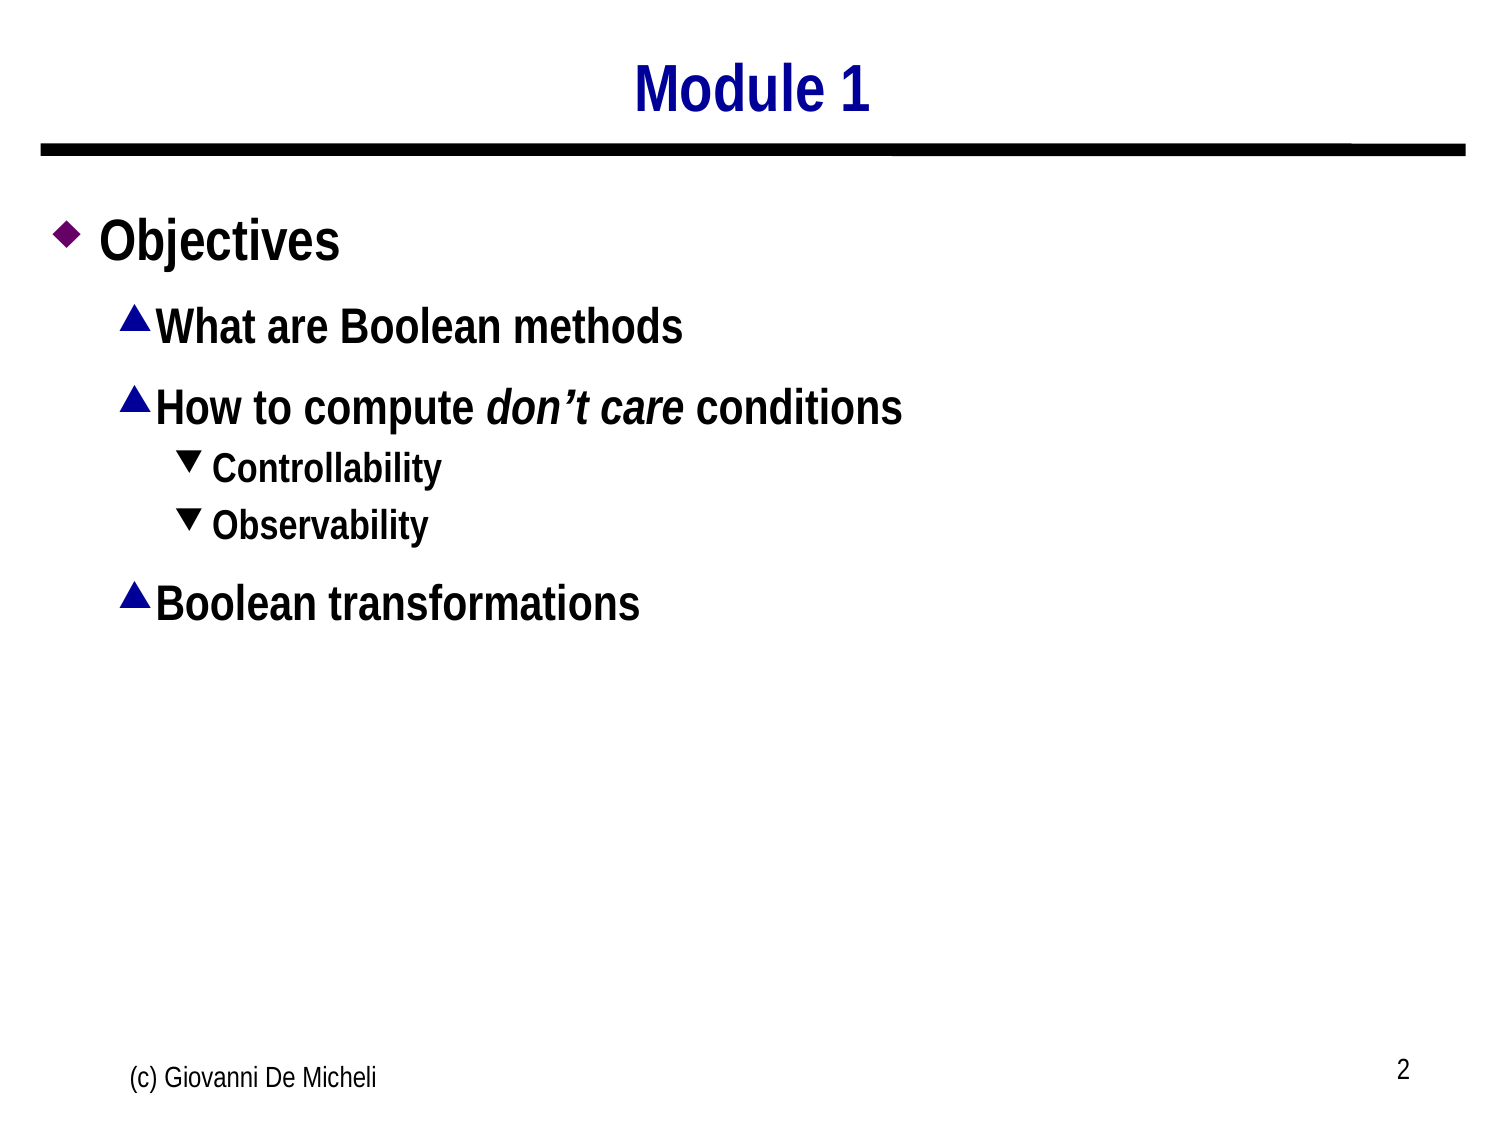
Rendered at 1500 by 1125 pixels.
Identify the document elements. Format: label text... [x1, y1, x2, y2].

title Module 1 [39, 33, 1467, 146]
list Objectives What are Boolean methods How to compute don’t care conditions Controllability Observability Boolean transformations [37, 177, 1465, 1032]
footer (c) Giovanni De Micheli [15, 1050, 491, 1125]
slide_number 2 [1074, 1043, 1425, 1122]
